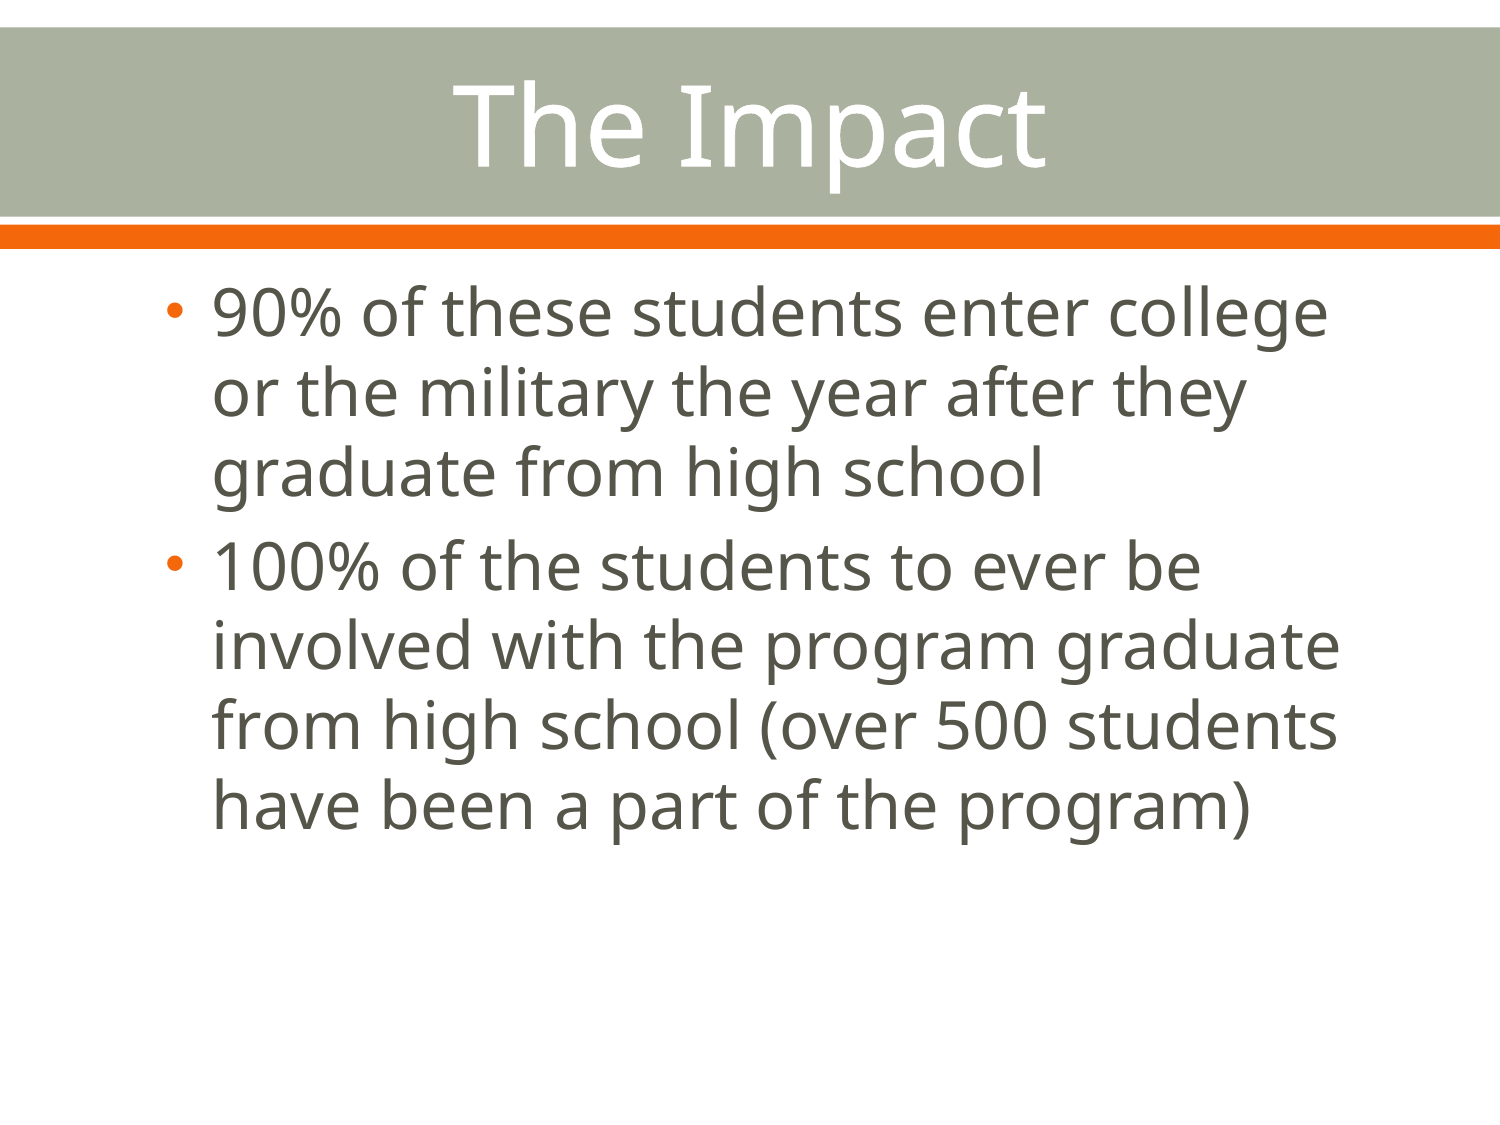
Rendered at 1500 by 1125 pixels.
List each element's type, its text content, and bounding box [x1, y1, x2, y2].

list 90% of these students enter college or the military the year after they graduate from high school 100% of the students to ever be involved with the program graduate from high school (over 500 students have been a part of the program) [75, 262, 1425, 1005]
title The Impact [75, 29, 1425, 213]
